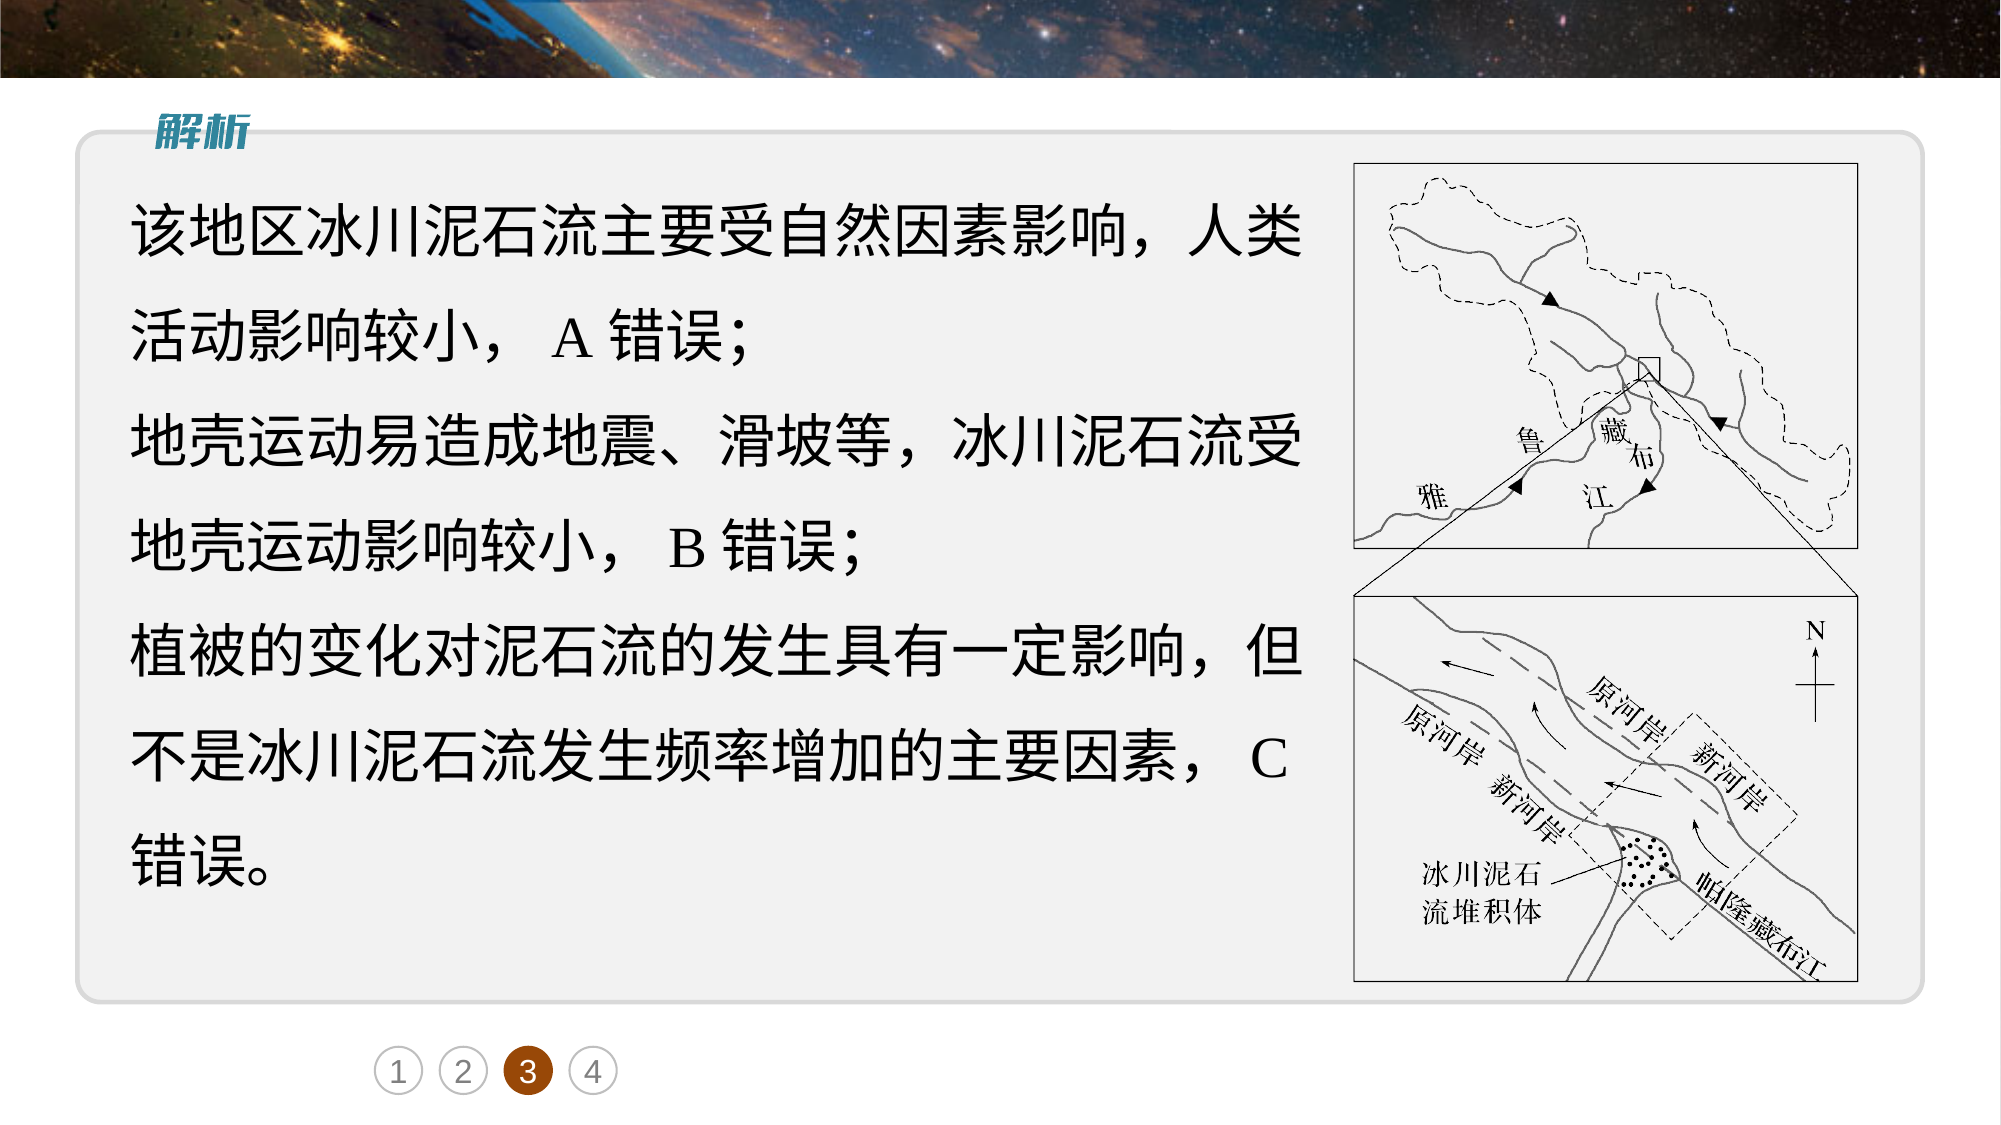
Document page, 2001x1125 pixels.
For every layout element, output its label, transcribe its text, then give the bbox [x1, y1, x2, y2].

text_box 2 [439, 1046, 487, 1094]
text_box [77, 113, 1923, 1003]
text_box 1 [374, 1046, 423, 1094]
picture [0, 0, 2001, 1125]
text_box 4 [569, 1046, 617, 1094]
text_box 3 [504, 1046, 552, 1094]
picture [1341, 153, 1876, 1004]
